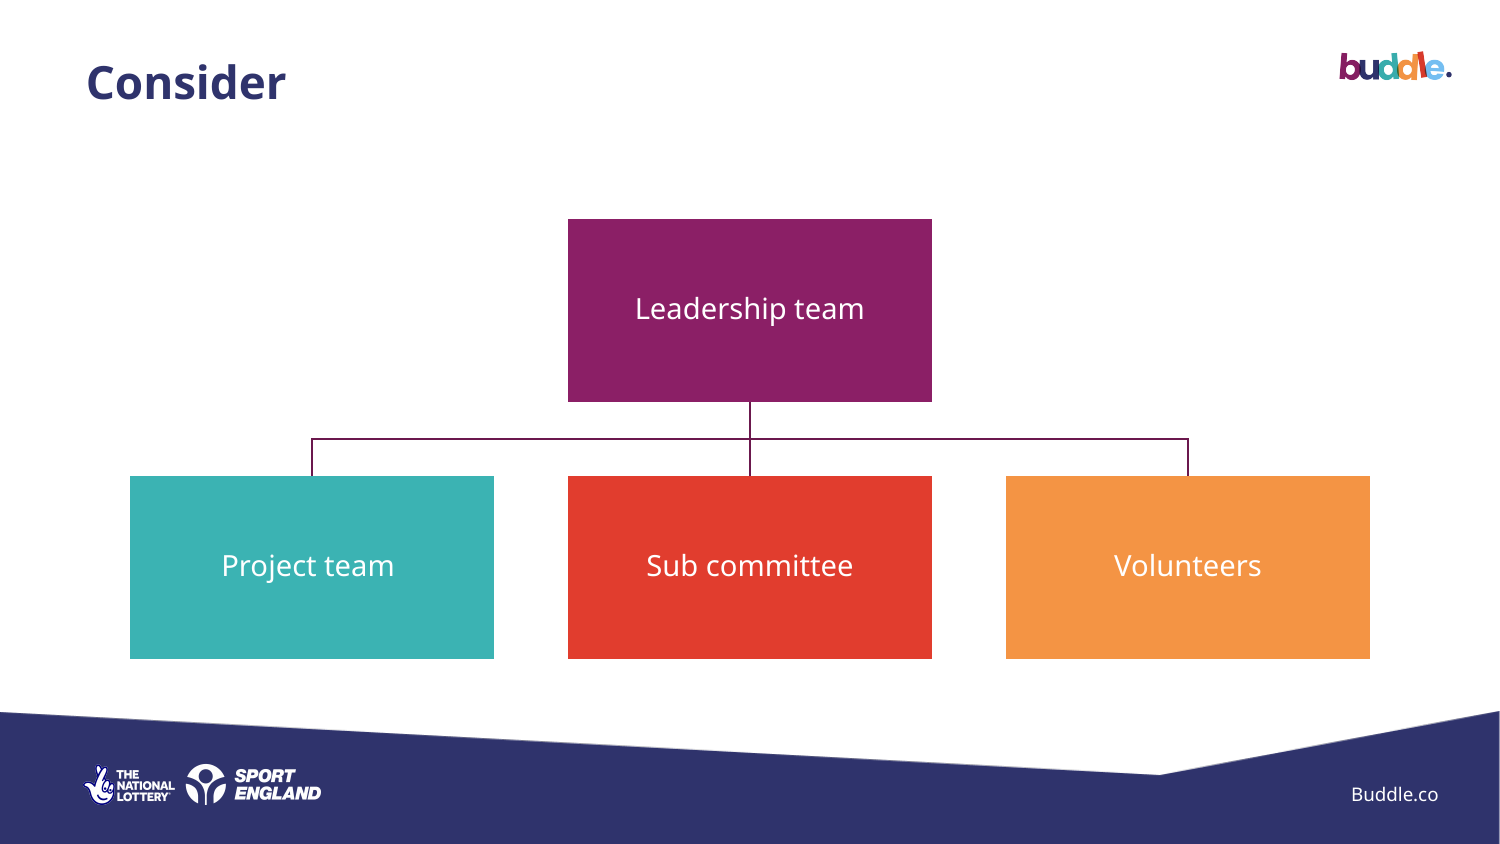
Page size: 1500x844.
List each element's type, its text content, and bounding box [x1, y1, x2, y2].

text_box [130, 100, 1370, 778]
title Consider [70, 53, 1339, 138]
picture [1338, 49, 1453, 81]
picture [0, 711, 1500, 844]
